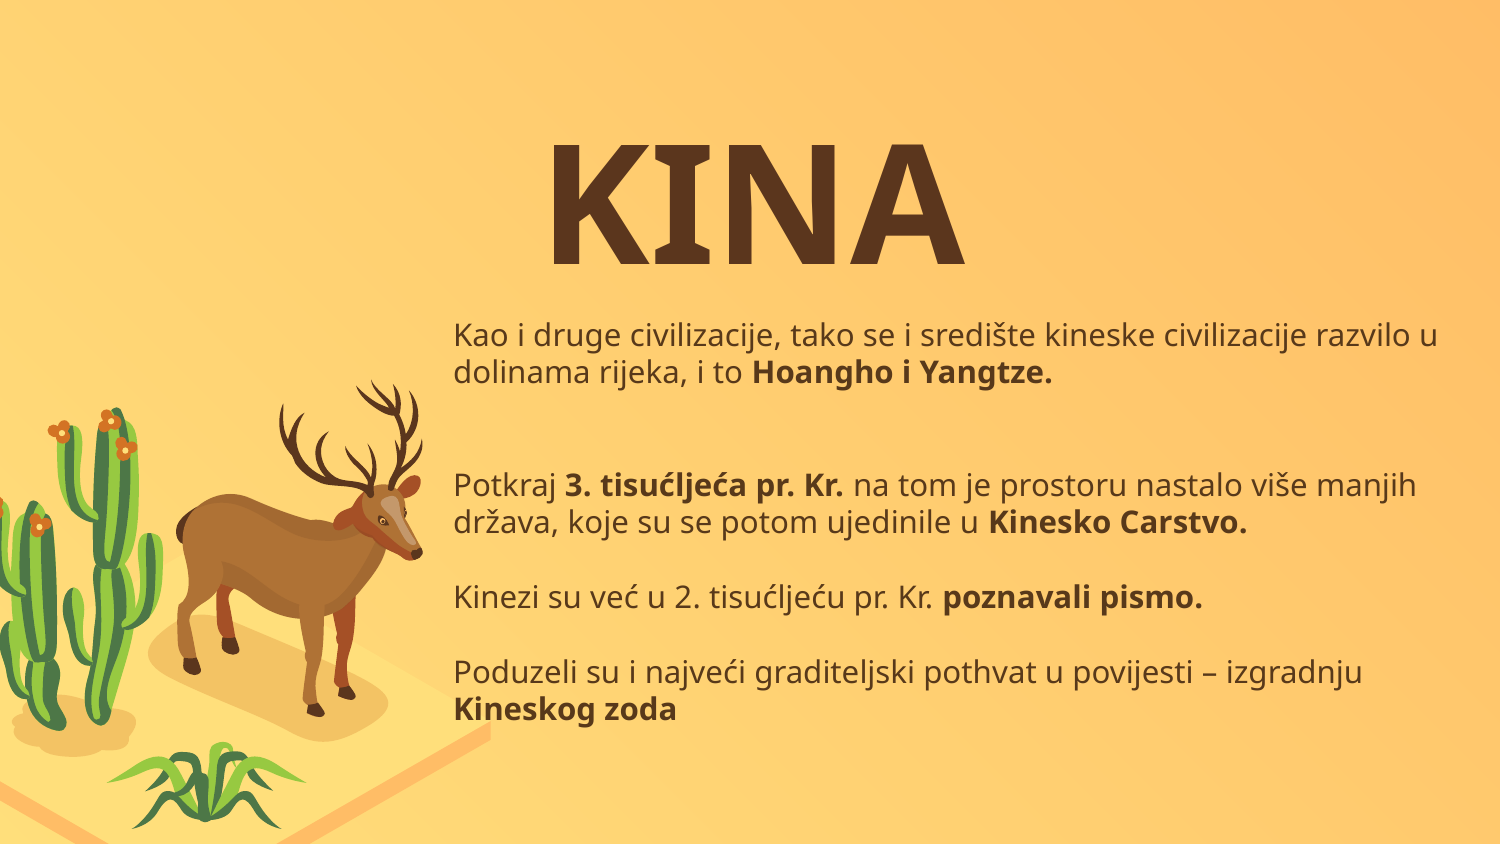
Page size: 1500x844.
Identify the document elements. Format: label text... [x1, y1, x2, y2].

title KINA [0, 29, 1500, 367]
text_box Kao i druge civilizacije, tako se i središte kineske civilizacije razvilo u dolinama rijeka, i to Hoangho i Yangtze. Potkraj 3. tisućljeća pr. Kr. na tom je prostoru nastalo više manjih država, koje su se potom ujedinile u Kinesko Carstvo. Kinezi su već u 2. tisućljeću pr. Kr. poznavali pismo. Poduzeli su i najveći graditeljski pothvat u povijesti – izgradnju Kineskog zoda [416, 258, 1497, 785]
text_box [0, 379, 491, 844]
